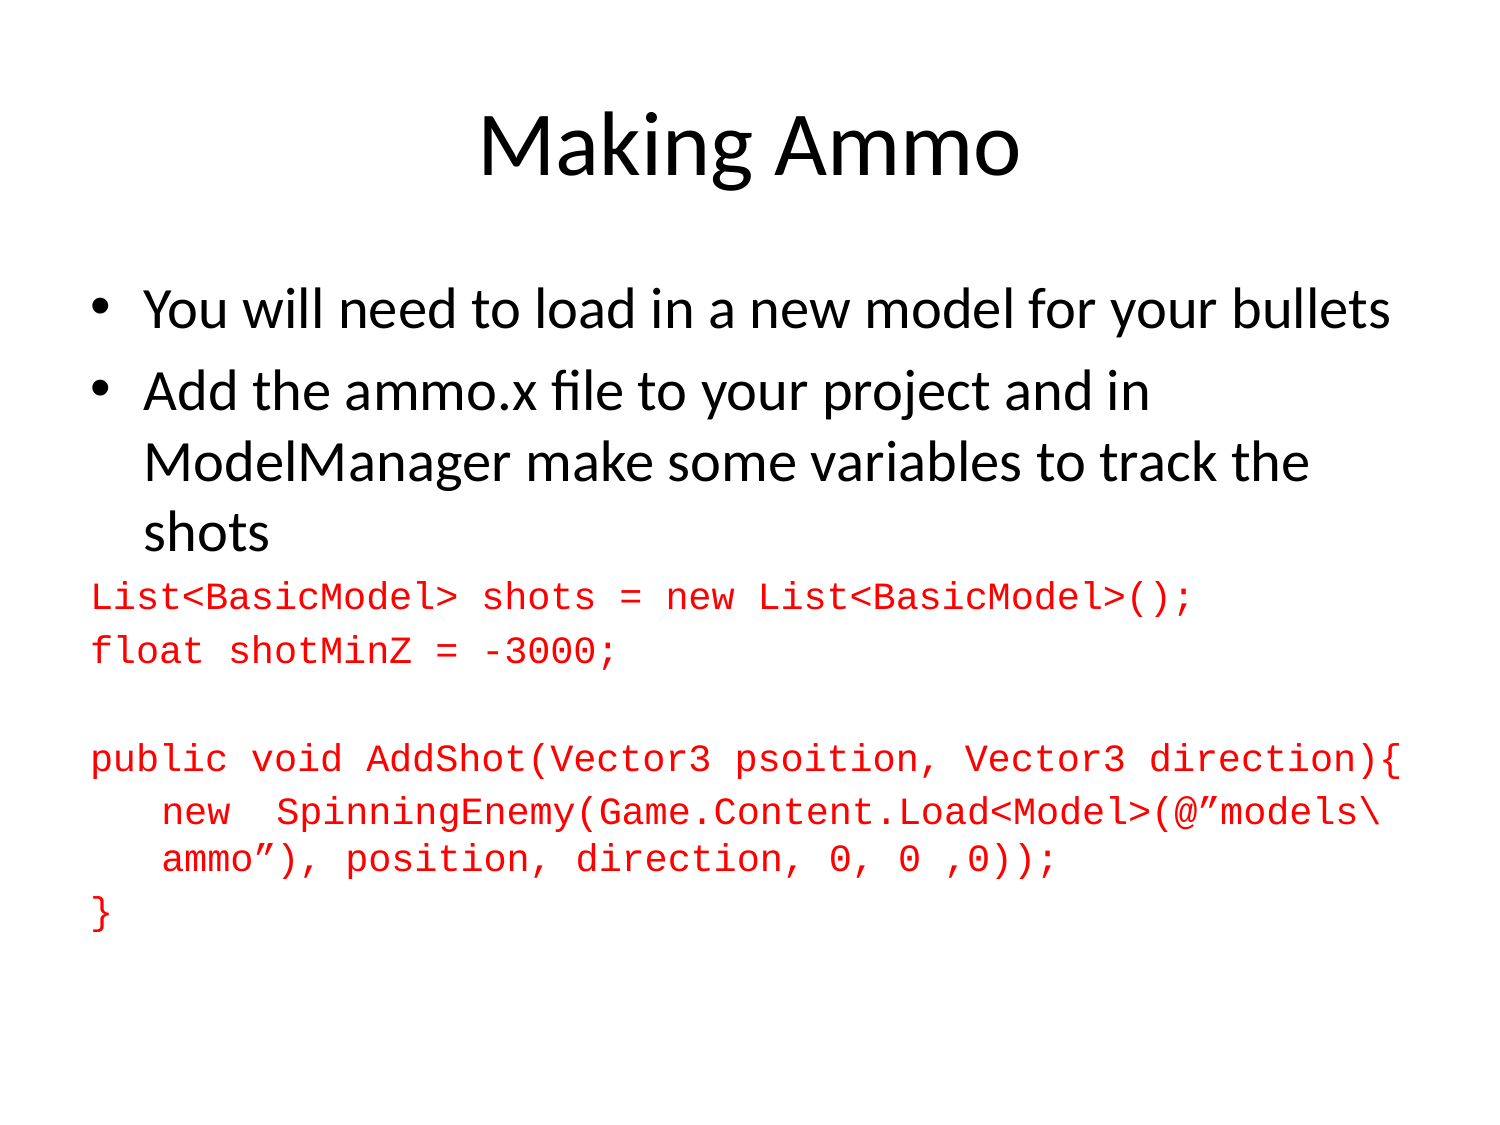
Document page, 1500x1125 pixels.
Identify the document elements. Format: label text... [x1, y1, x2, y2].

title Making Ammo [75, 45, 1425, 233]
list You will need to load in a new model for your bullets Add the ammo.x file to your project and in ModelManager make some variables to track the shots List<BasicModel> shots = new List<BasicModel>(); float shotMinZ = -3000; public void AddShot(Vector3 psoition, Vector3 direction){ new SpinningEnemy(Game.Content.Load<Model>(@”models\ammo”), position, direction, 0, 0 ,0)); } [75, 262, 1425, 1005]
